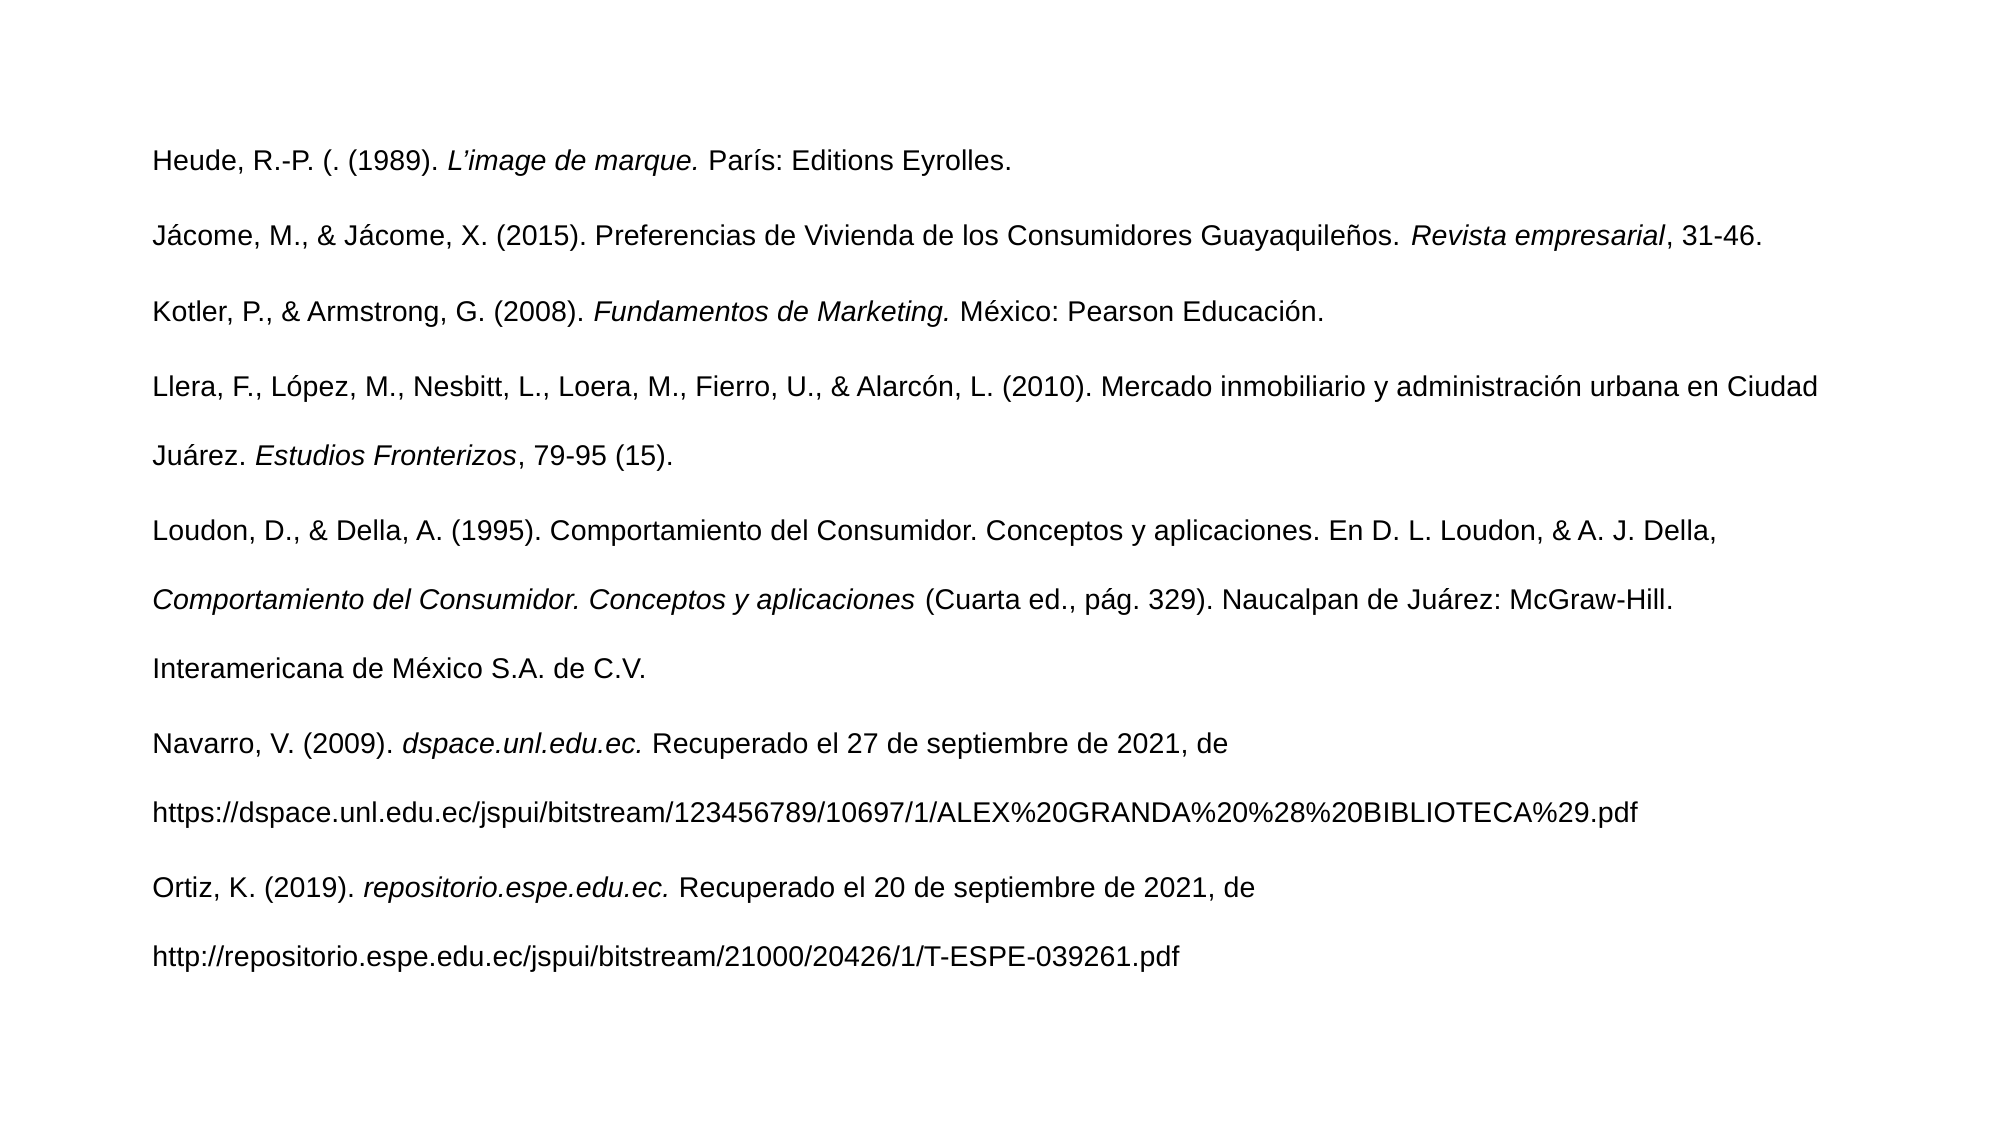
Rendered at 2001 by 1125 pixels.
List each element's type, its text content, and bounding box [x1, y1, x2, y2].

list Heude, R.-P. (. (1989). L’image de marque. París: Editions Eyrolles. Jácome, M., & Jácome, X. (2015). Preferencias de Vivienda de los Consumidores Guayaquileños. Revista empresarial, 31-46. Kotler, P., & Armstrong, G. (2008). Fundamentos de Marketing. México: Pearson Educación. Llera, F., López, M., Nesbitt, L., Loera, M., Fierro, U., & Alarcón, L. (2010). Mercado inmobiliario y administración urbana en Ciudad Juárez. Estudios Fronterizos, 79-95 (15). Loudon, D., & Della, A. (1995). Comportamiento del Consumidor. Conceptos y aplicaciones. En D. L. Loudon, & A. J. Della, Comportamiento del Consumidor. Conceptos y aplicaciones (Cuarta ed., pág. 329). Naucalpan de Juárez: McGraw-Hill. Interamericana de México S.A. de C.V. Navarro, V. (2009). dspace.unl.edu.ec. Recuperado el 27 de septiembre de 2021, de https://dspace.unl.edu.ec/jspui/bitstream/123456789/10697/1/ALEX%20GRANDA%20%28%20BIBLIOTECA%29.pdf Ortiz, K. (2019). repositorio.espe.edu.ec. Recuperado el 20 de septiembre de 2021, de http://repositorio.espe.edu.ec/jspui/bitstream/21000/20426/1/T-ESPE-039261.pdf [137, 99, 1863, 1014]
